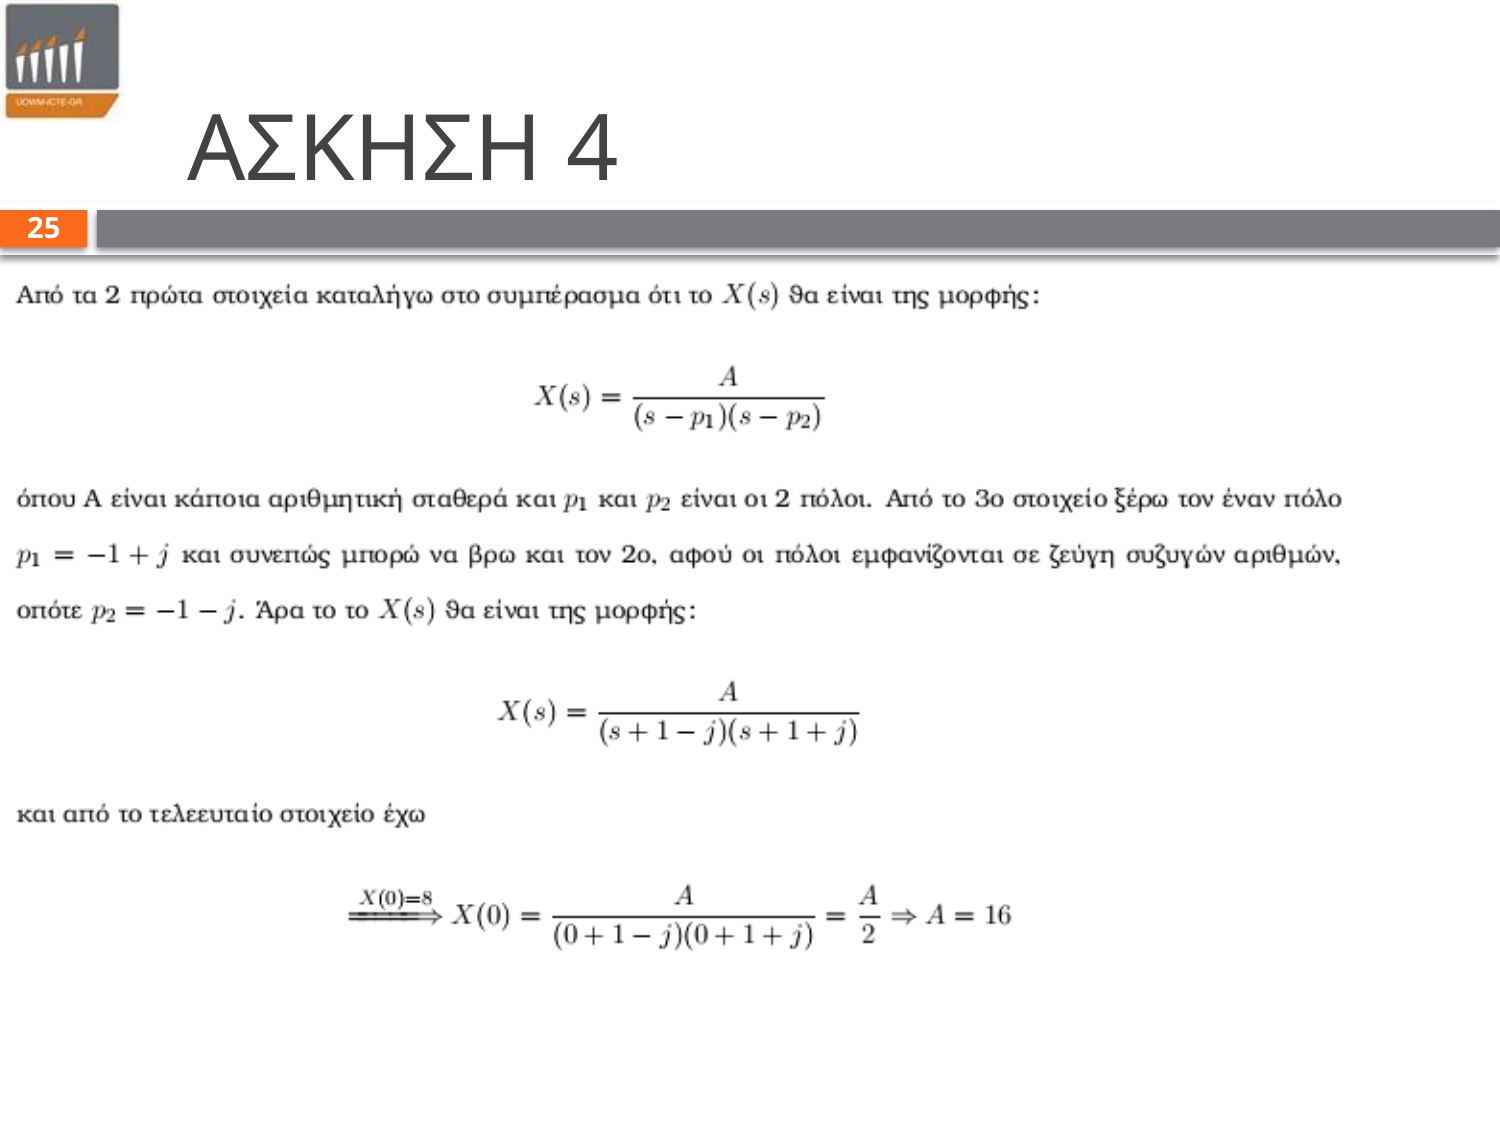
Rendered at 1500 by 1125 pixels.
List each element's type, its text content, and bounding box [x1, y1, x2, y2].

text_box ΑΣΚΗΣΗ 4 [172, 62, 1463, 225]
picture [0, 0, 125, 124]
picture [0, 267, 1429, 953]
slide_number 25 [0, 208, 88, 249]
